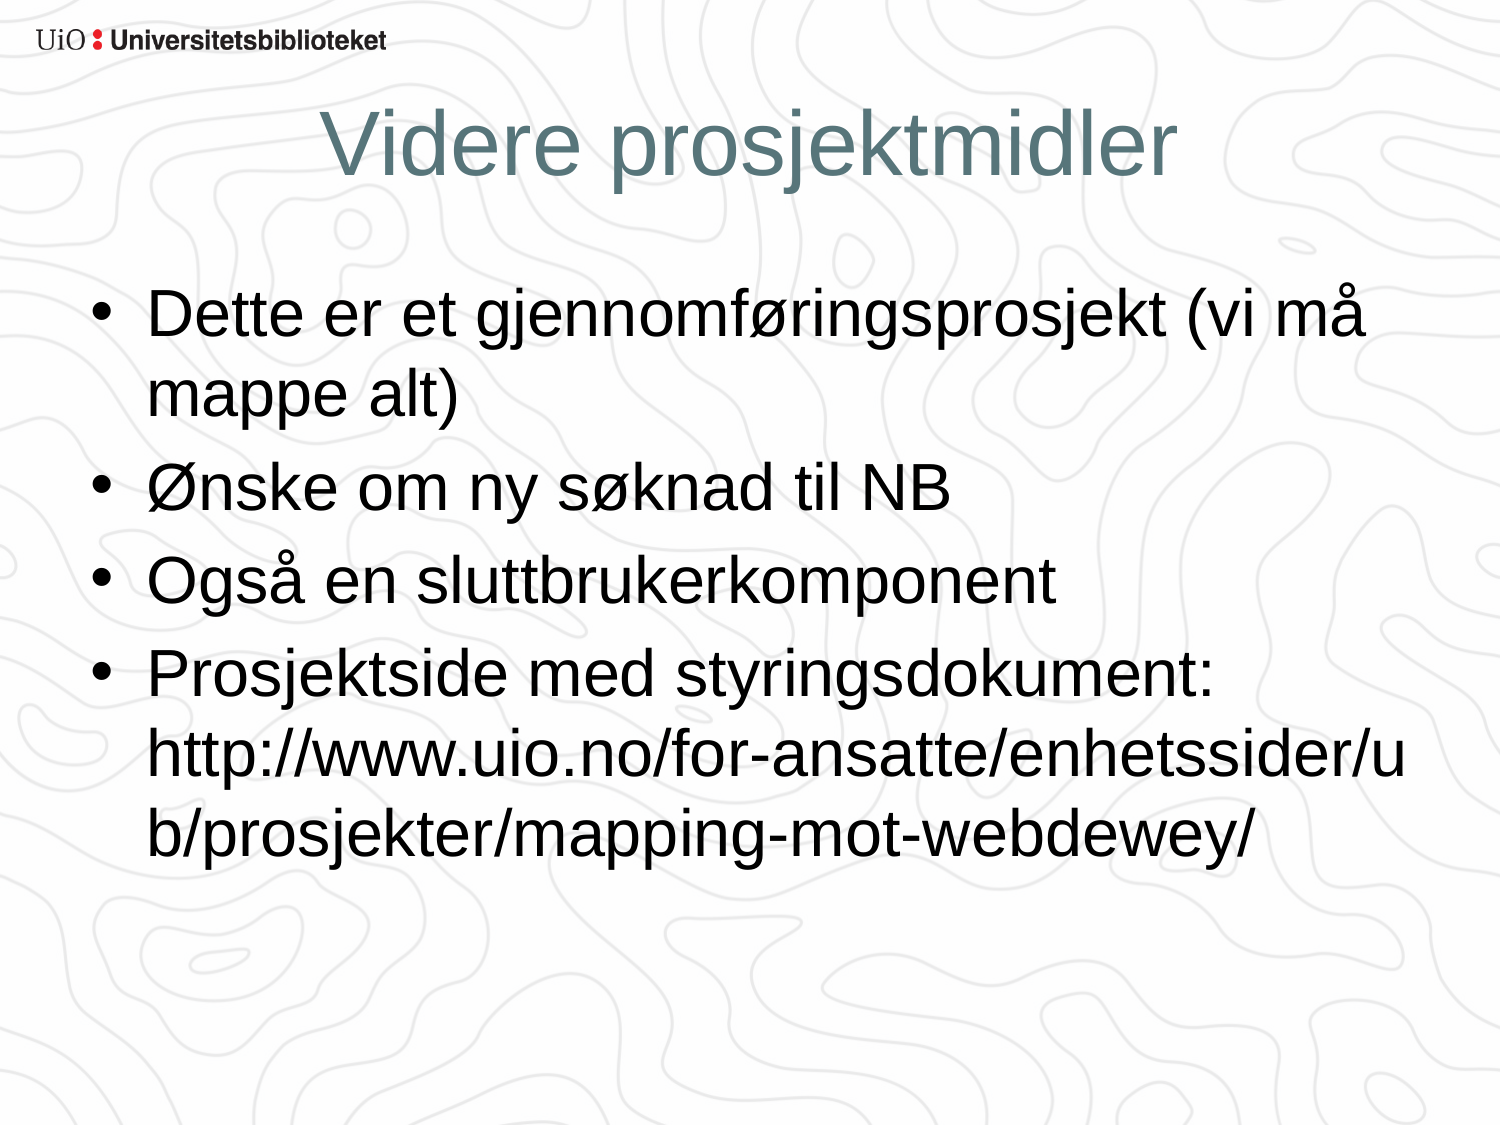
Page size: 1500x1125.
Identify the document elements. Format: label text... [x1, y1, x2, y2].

picture [36, 29, 386, 50]
title Videre prosjektmidler [75, 45, 1425, 233]
list Dette er et gjennomføringsprosjekt (vi må mappe alt) Ønske om ny søknad til NB Også en sluttbrukerkomponent Prosjektside med styringsdokument: http://www.uio.no/for-ansatte/enhetssider/ub/prosjekter/mapping-mot-webdewey/ [75, 262, 1425, 1005]
